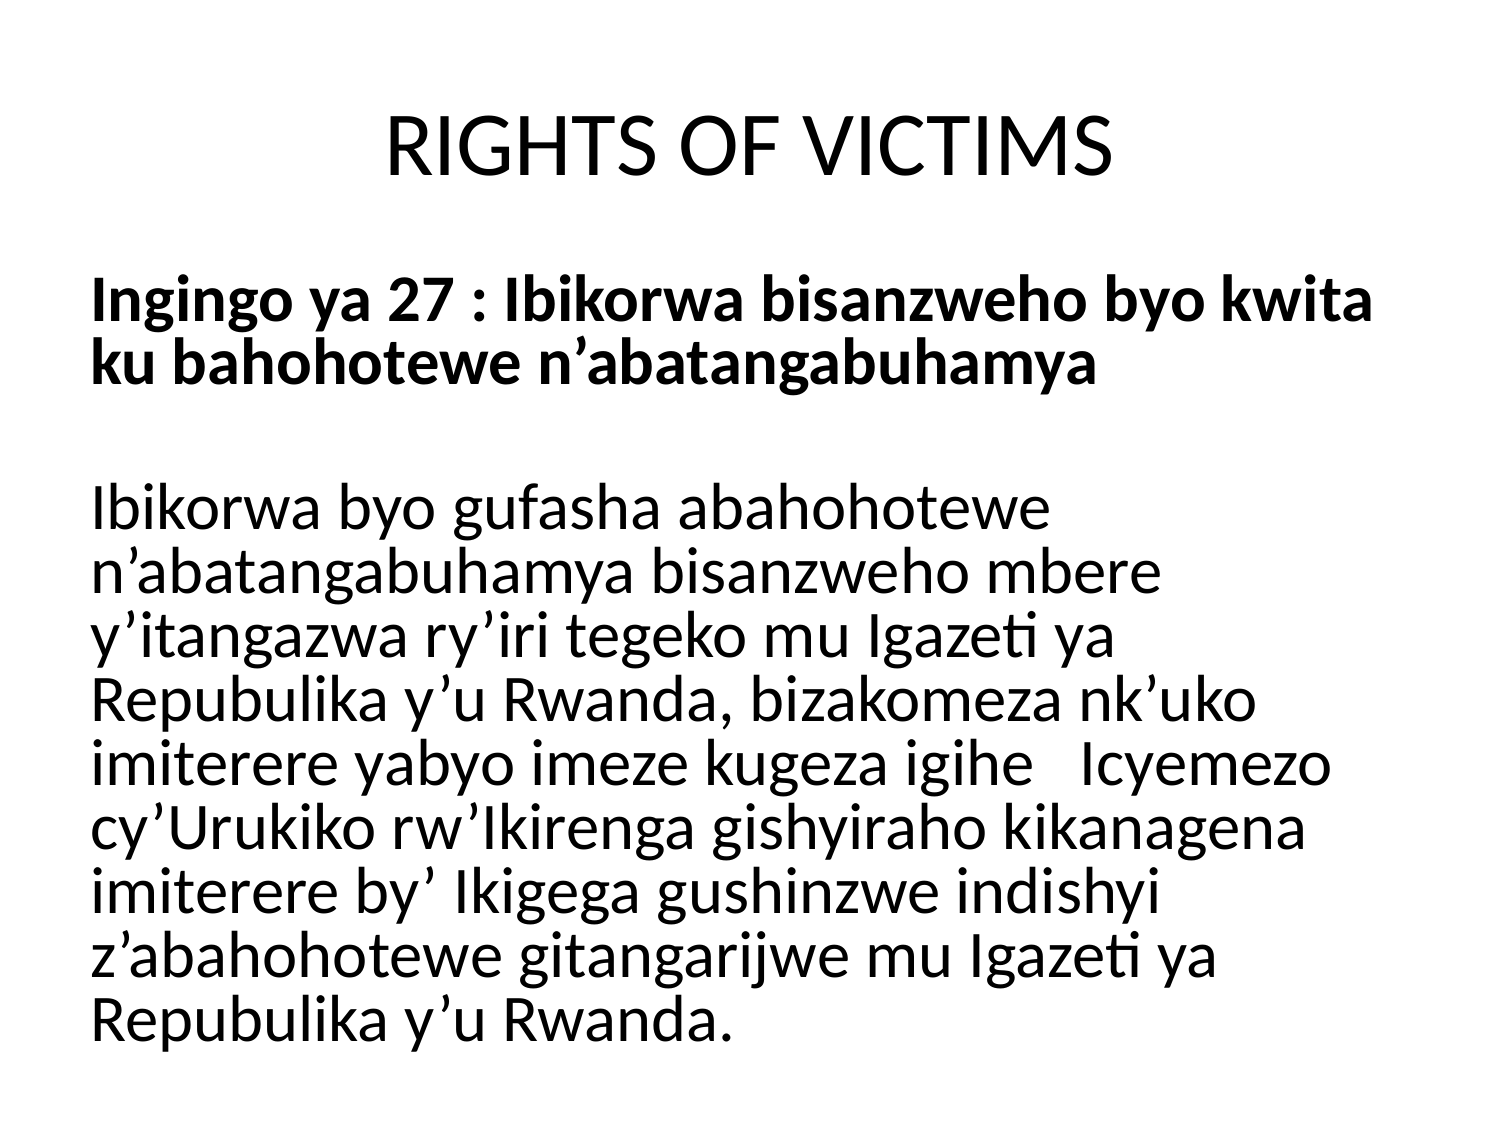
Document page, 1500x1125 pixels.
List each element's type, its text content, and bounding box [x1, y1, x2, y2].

title RIGHTS OF VICTIMS [75, 45, 1425, 233]
list Ingingo ya 27 : Ibikorwa bisanzweho byo kwita ku bahohotewe n’abatangabuhamya Ibikorwa byo gufasha abahohotewe n’abatangabuhamya bisanzweho mbere y’itangazwa ry’iri tegeko mu Igazeti ya Repubulika y’u Rwanda, bizakomeza nk’uko imiterere yabyo imeze kugeza igihe Icyemezo cy’Urukiko rw’Ikirenga gishyiraho kikanagena imiterere by’ Ikigega gushinzwe indishyi z’abahohotewe gitangarijwe mu Igazeti ya Repubulika y’u Rwanda. [75, 262, 1425, 1005]
